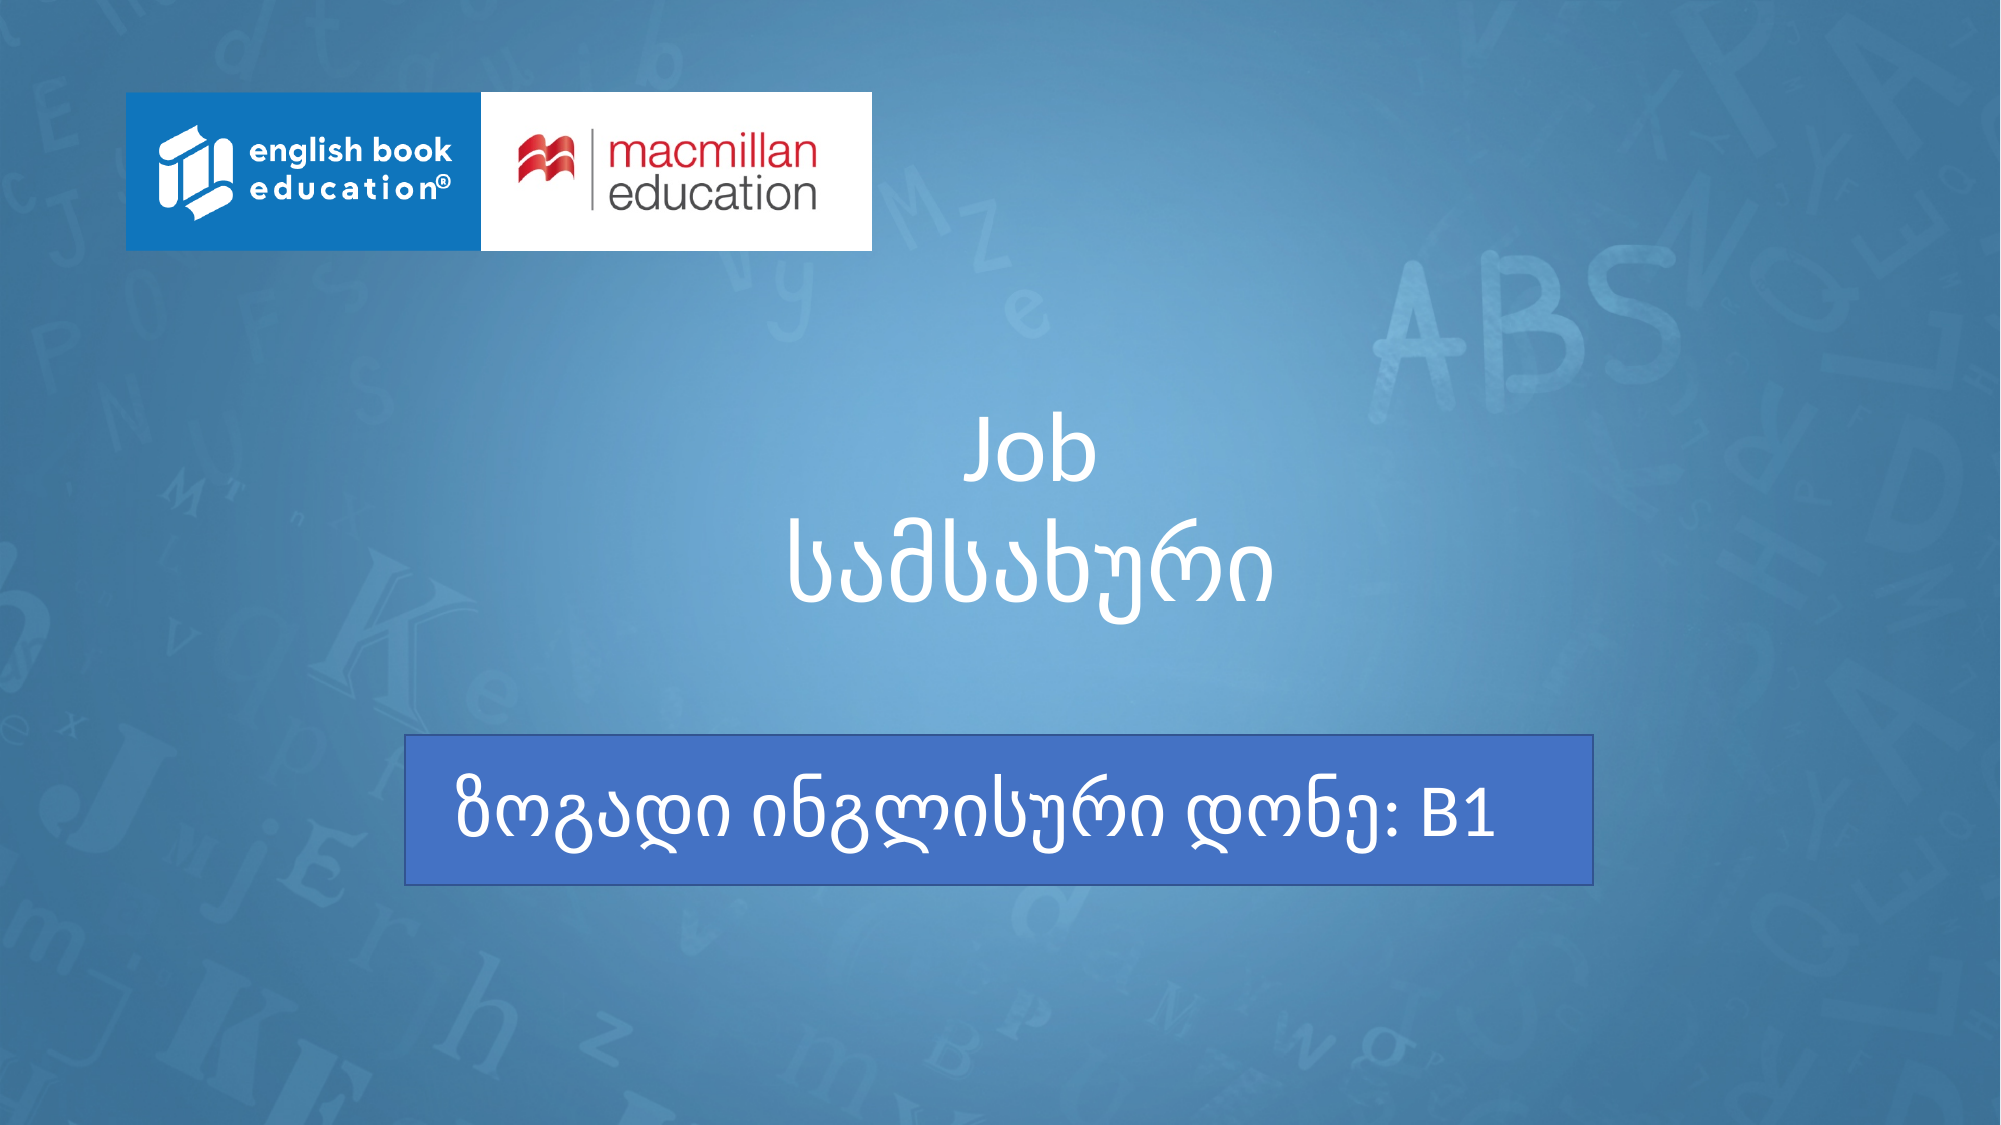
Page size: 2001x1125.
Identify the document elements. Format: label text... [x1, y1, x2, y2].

text_box ზოგადი ინგლისური დონე: B1 [391, 764, 1580, 937]
text_box [404, 734, 1594, 886]
picture [0, 0, 2001, 1125]
text_box [0, 558, 2000, 856]
text_box Job სამსახური [323, 374, 1739, 629]
